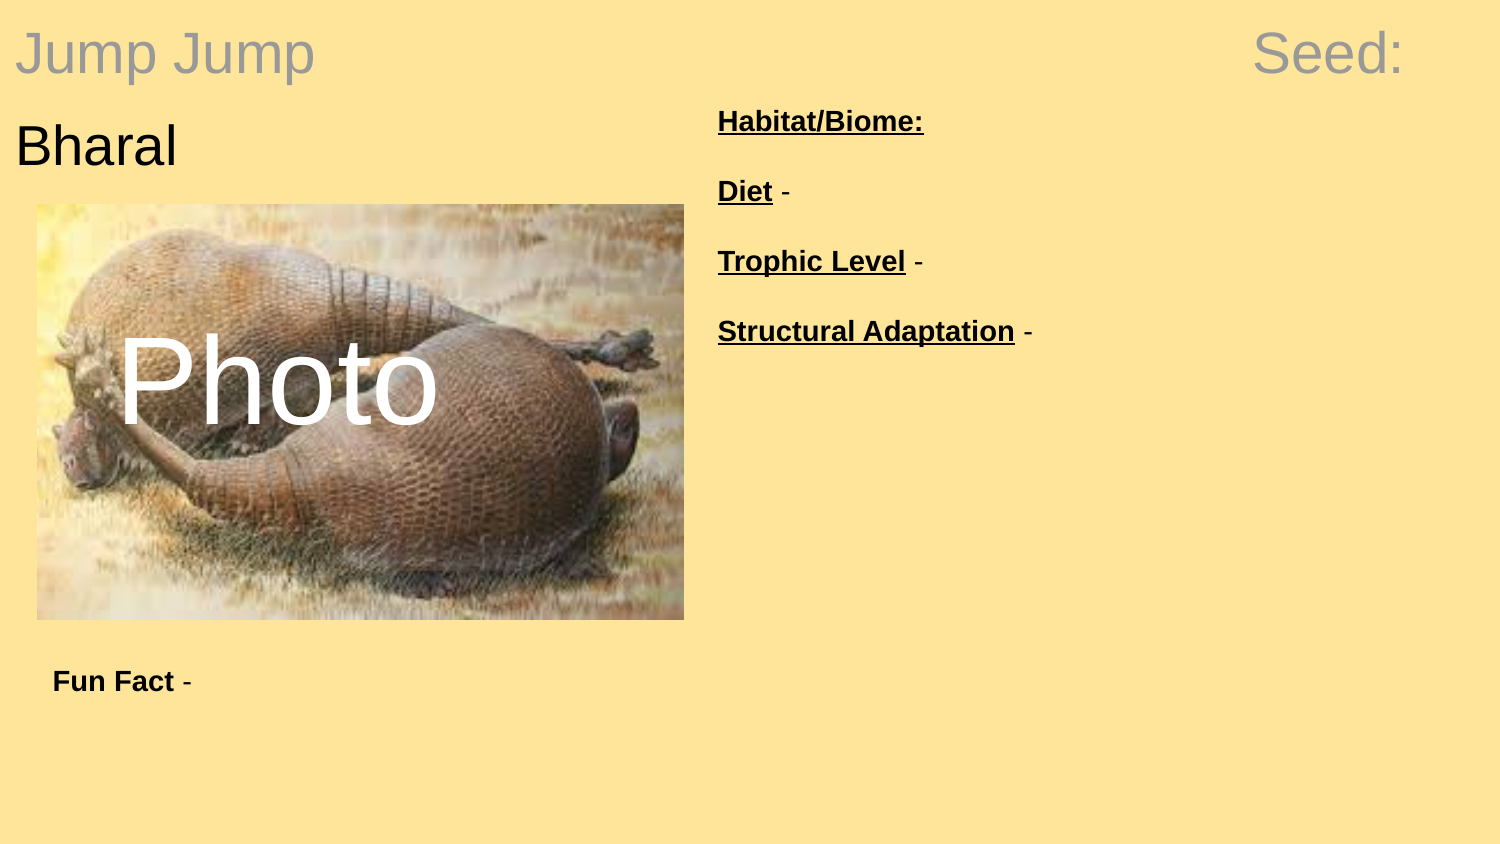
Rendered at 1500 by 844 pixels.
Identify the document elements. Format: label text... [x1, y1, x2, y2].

title Seed: [1237, 0, 1491, 94]
text_box Habitat/Biome: Diet - Trophic Level - Structural Adaptation - [702, 87, 1460, 575]
title Jump Jump [0, 0, 543, 93]
text_box Fun Fact - [37, 647, 1409, 826]
picture [37, 204, 684, 620]
title Bharal [0, 93, 702, 188]
